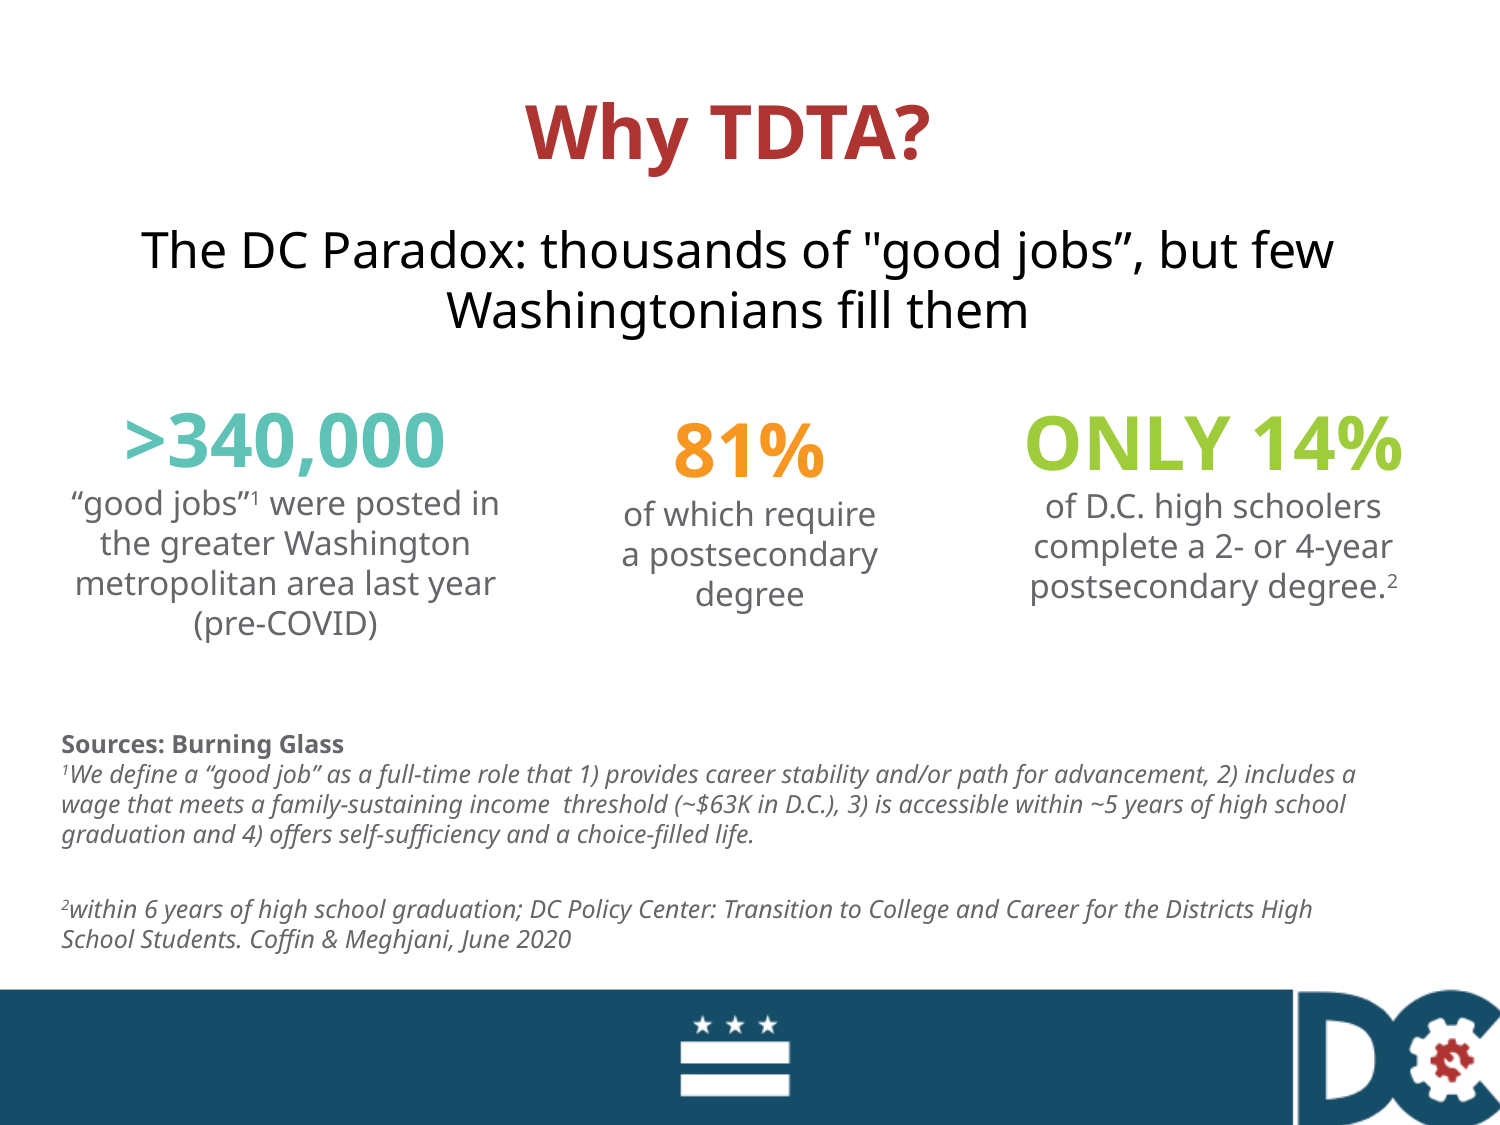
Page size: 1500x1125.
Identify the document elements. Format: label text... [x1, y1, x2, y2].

text_box ONLY 14% of D.C. high schoolers complete a 2- or 4-year postsecondary degree.2 [974, 388, 1454, 613]
title Why TDTA? [100, 0, 1376, 184]
text_box Sources: Burning Glass 1We define a “good job” as a full-time role that 1) provides career stability and/or path for advancement, 2) includes a wage that meets a family-sustaining income threshold (~$63K in D.C.), 3) is accessible within ~5 years of high school graduation and 4) offers self-sufficiency and a choice-filled life. 2within 6 years of high school graduation; DC Policy Center: Transition to College and Career for the Districts High School Students. Coffin & Meghjani, June 2020 [46, 720, 1403, 991]
text_box >340,000 “good jobs”1 were posted in the greater Washington metropolitan area last year (pre-COVID) [46, 384, 526, 650]
text_box 81% of which require a postsecondary degree [595, 395, 905, 621]
subtitle The DC Paradox: thousands of "good jobs”, but few Washingtonians fill them [73, 210, 1403, 720]
